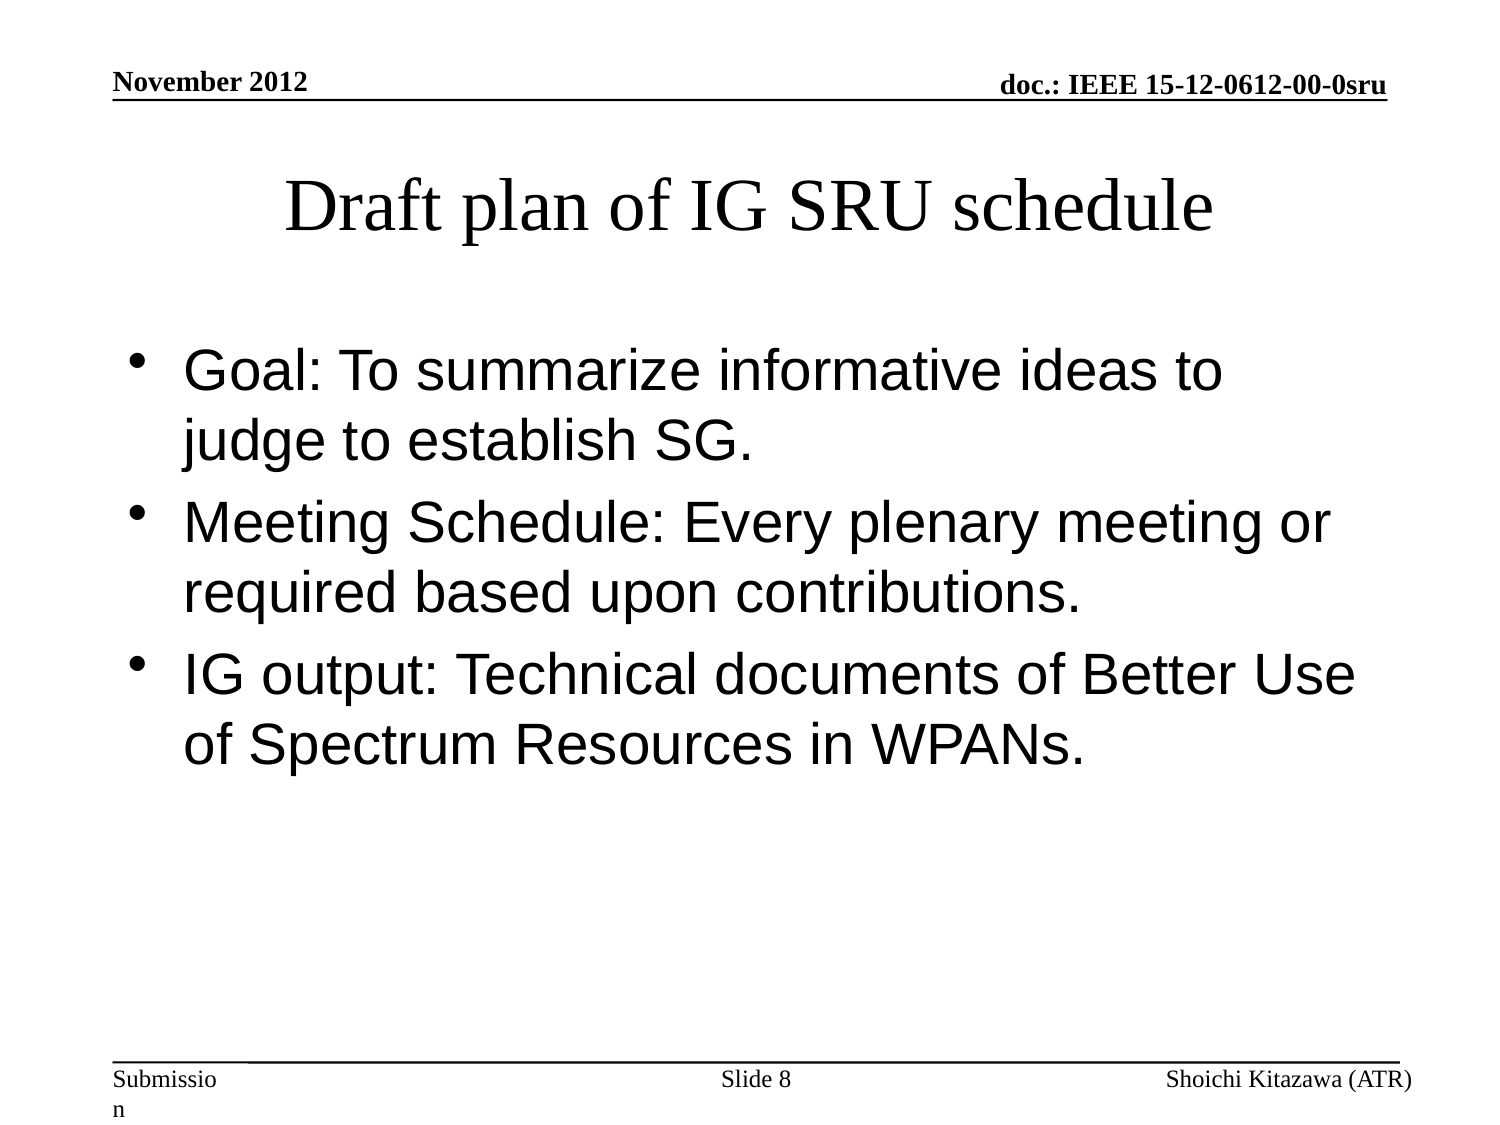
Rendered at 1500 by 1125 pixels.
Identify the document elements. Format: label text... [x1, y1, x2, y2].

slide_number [112, 61, 376, 98]
slide_number Slide 8 [706, 1061, 806, 1093]
title Draft plan of IG SRU schedule [112, 112, 1388, 288]
footer Shoichi Kitazawa (ATR) [899, 1061, 1413, 1093]
list Goal: To summarize informative ideas to judge to establish SG. Meeting Schedule: Every plenary meeting or required based upon contributions. IG output: Technical documents of Better Use of Spectrum Resources in WPANs. [112, 324, 1388, 1001]
